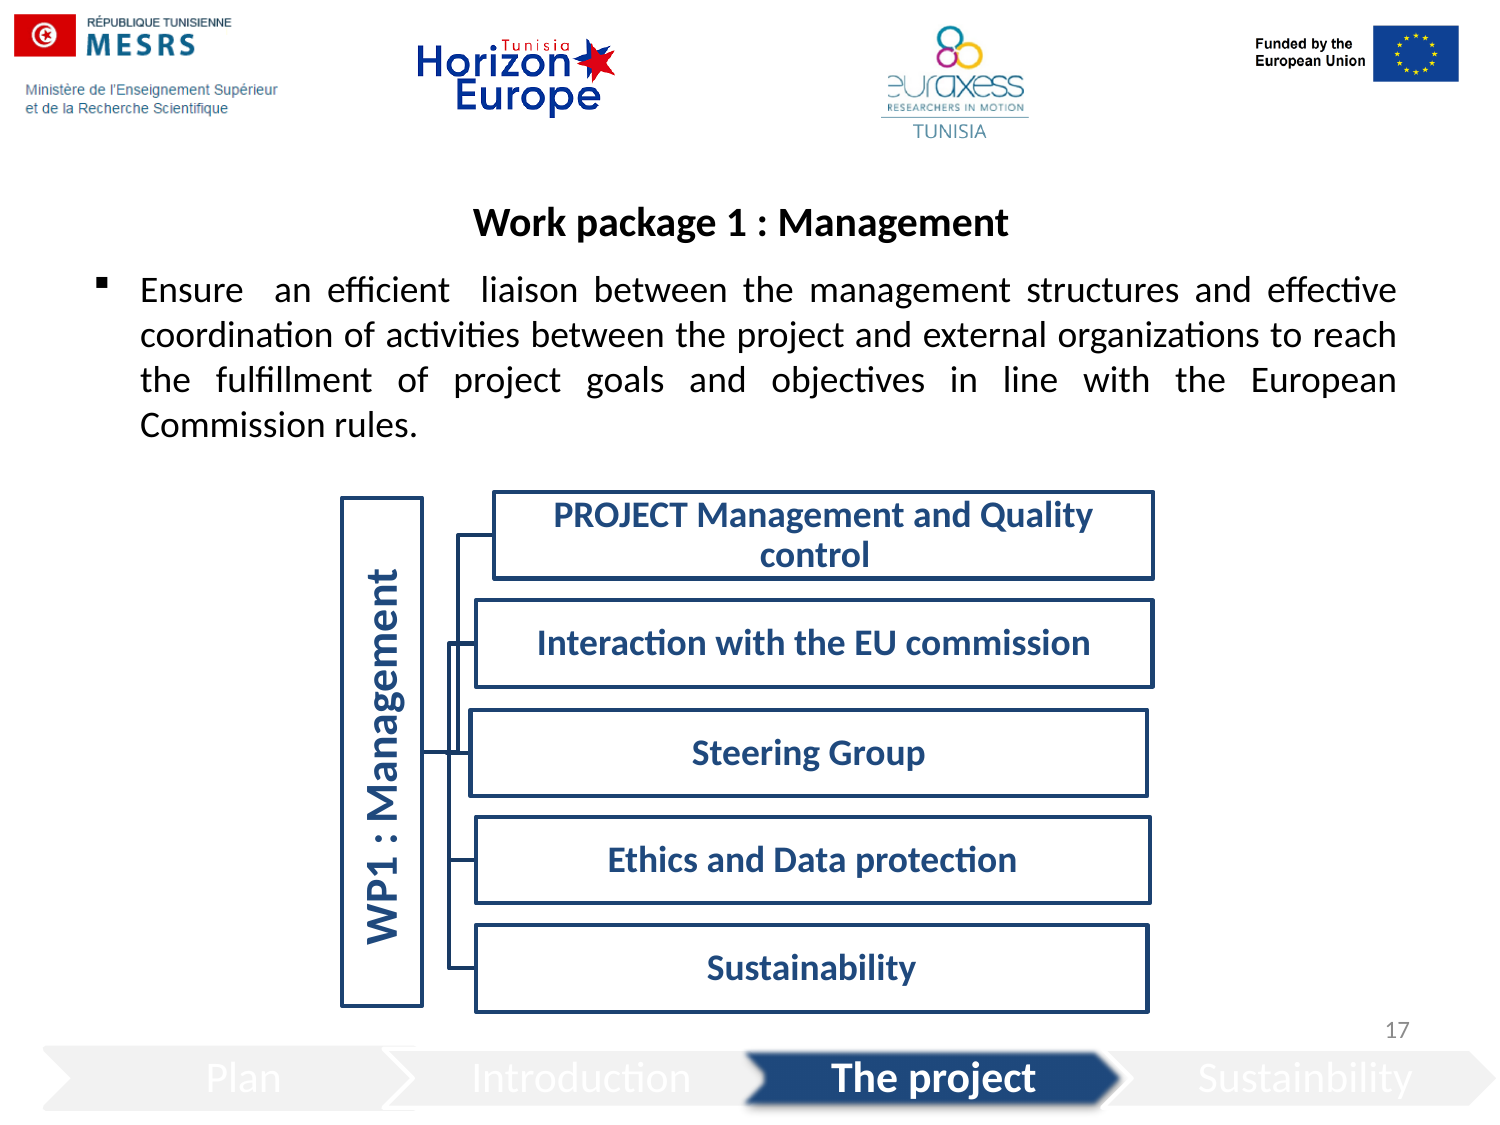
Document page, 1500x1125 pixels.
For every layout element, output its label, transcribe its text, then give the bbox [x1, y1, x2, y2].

picture [1255, 25, 1459, 82]
picture [8, 6, 290, 138]
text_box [29, 1048, 1500, 1108]
text_box Work package 1 : Management [125, 187, 1367, 253]
slide_number 17 [1074, 998, 1425, 1047]
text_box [91, 491, 1401, 1013]
picture [395, 7, 637, 147]
picture [859, 4, 1062, 162]
text_box Ensure an efficient liaison between the management structures and effective coordination of activities between the project and external organizations to reach the fulfillment of project goals and objectives in line with the European Commission rules. [78, 257, 1414, 453]
